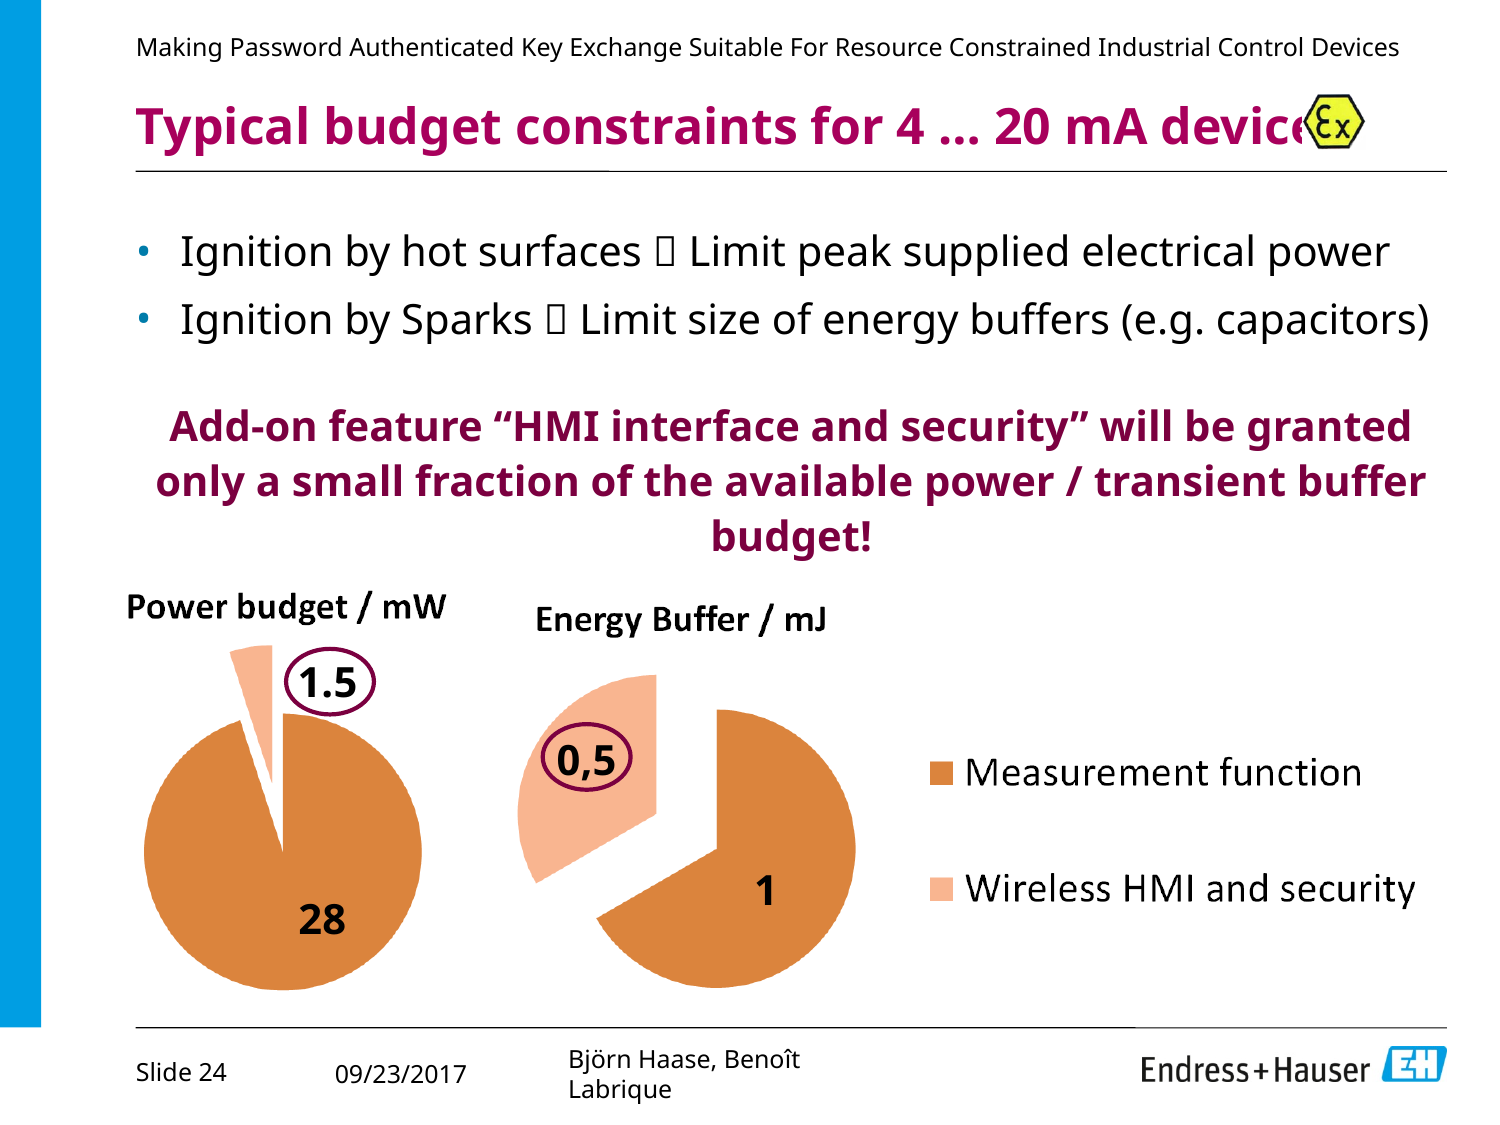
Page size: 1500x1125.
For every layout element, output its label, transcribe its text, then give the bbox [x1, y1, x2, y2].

picture [1392, 1050, 1437, 1078]
title Typical budget constraints for 4 … 20 mA devices [135, 101, 1448, 162]
picture [496, 602, 1423, 997]
picture [1438, 1055, 1447, 1082]
picture [96, 582, 471, 997]
slide_number Slide 24 [135, 1058, 246, 1089]
list Ignition by hot surfaces  Limit peak supplied electrical power Ignition by Sparks  Limit size of energy buffers (e.g. capacitors) Add-on feature “HMI interface and security” will be granted only a small fraction of the available power / transient buffer budget! [135, 219, 1448, 1000]
footer Björn Haase, Benoît Labrique [567, 1058, 893, 1089]
picture [1302, 93, 1366, 150]
picture [1142, 1046, 1391, 1082]
slide_number Making Password Authenticated Key Exchange Suitable For Resource Constrained Industrial Control Devices [135, 31, 1446, 62]
